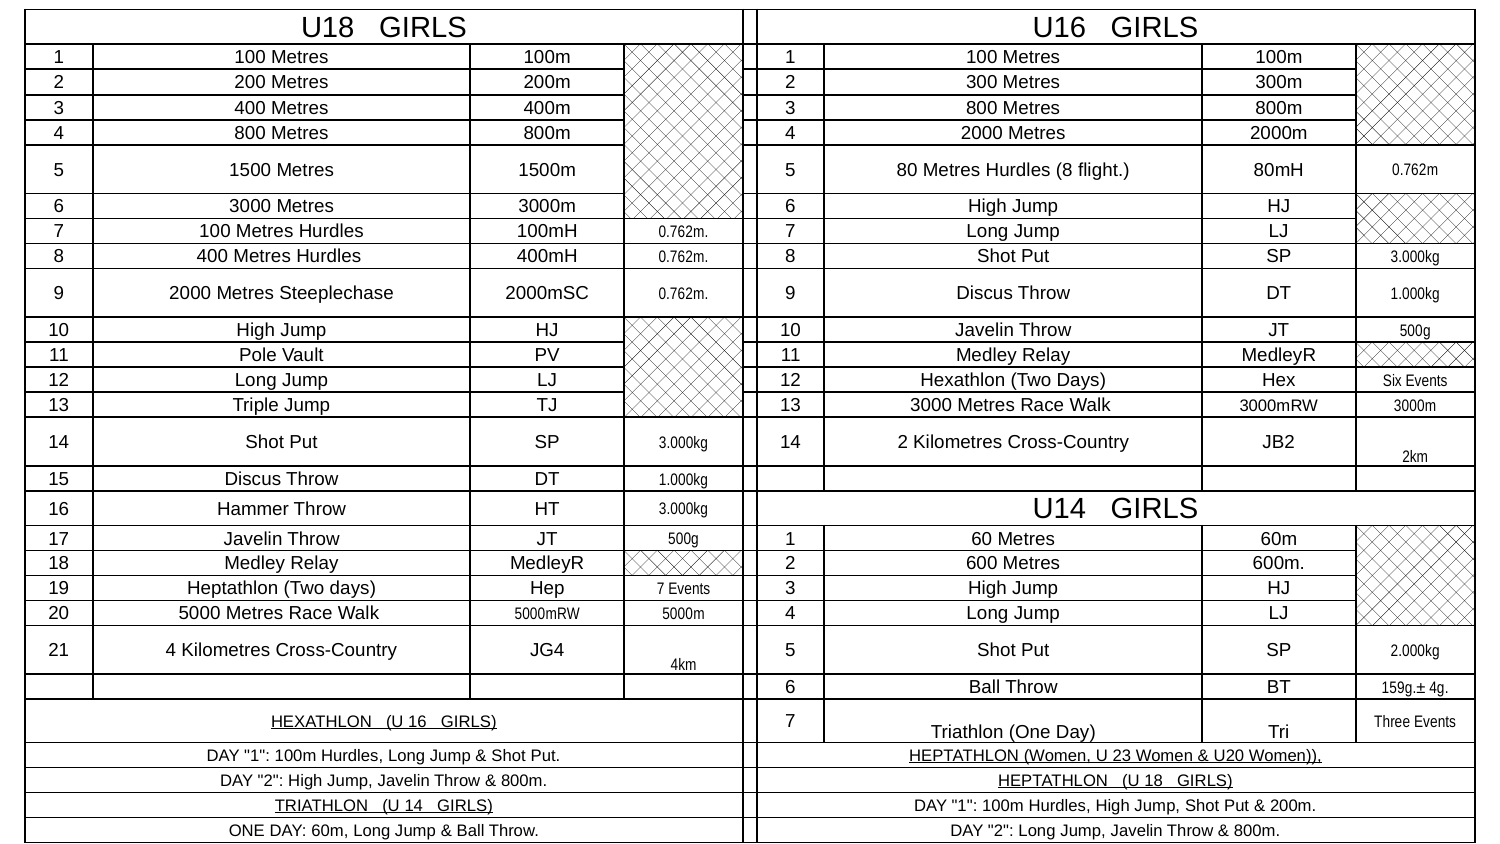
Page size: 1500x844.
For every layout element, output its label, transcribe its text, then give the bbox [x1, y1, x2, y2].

table_cell [744, 526, 756, 550]
table_cell [744, 818, 756, 842]
table_cell HEPTATHLON (U 18 GIRLS) [758, 768, 1474, 792]
table_cell 0.762m. [625, 269, 742, 316]
table_cell Triple Jump [94, 393, 469, 416]
table_cell BT [1203, 675, 1355, 698]
table_cell 5000 Metres Race Walk [94, 601, 469, 625]
table_cell 4 [758, 601, 823, 625]
table_cell 2000m [1203, 121, 1355, 144]
table_header U18 GIRLS [26, 10, 742, 43]
table_cell 100 Metres [825, 45, 1201, 68]
table_cell Shot Put [825, 626, 1201, 673]
table_cell 7 Events [625, 576, 742, 600]
table_cell 3000 Metres Race Walk [825, 393, 1201, 416]
table_cell Long Jump [825, 219, 1201, 243]
table_cell [744, 45, 756, 68]
table_cell 100m [471, 45, 623, 68]
table_cell 6 [758, 675, 823, 698]
table_cell Long Jump [94, 368, 469, 391]
table_cell 500g [625, 526, 742, 550]
table_cell 13 [26, 393, 92, 416]
table_cell [744, 343, 756, 366]
table_cell 15 [26, 467, 92, 490]
table_cell Medley Relay [825, 343, 1201, 366]
table_cell [625, 675, 742, 698]
table_cell U14 GIRLS [758, 492, 1474, 525]
table_cell [1357, 194, 1474, 243]
table_cell 0.762m. [625, 244, 742, 268]
table_cell 4 Kilometres Cross-Country [94, 626, 469, 673]
table_cell [744, 576, 756, 600]
table_cell 100m [1203, 45, 1355, 68]
table_cell 3 [26, 96, 92, 119]
table_cell 14 [758, 418, 823, 465]
table_cell 5000m [625, 601, 742, 625]
table_cell 3.000kg [625, 418, 742, 465]
table_cell 2 [758, 70, 823, 94]
table_cell 7 [758, 219, 823, 243]
table_cell 3000 Metres [94, 194, 469, 218]
table_cell 3000m [471, 194, 623, 218]
table_cell Three Events [1357, 700, 1474, 742]
table_cell 1500m [471, 146, 623, 193]
table_cell [744, 601, 756, 625]
table_cell 100 Metres Hurdles [94, 219, 469, 243]
table_cell LJ [471, 368, 623, 391]
table_cell [744, 418, 756, 465]
table_cell Triathlon (One Day) [825, 700, 1201, 742]
table_cell 3000m [1357, 393, 1474, 416]
table_cell 9 [758, 269, 823, 316]
table_cell [744, 318, 756, 341]
table_cell [26, 675, 92, 698]
table_cell LJ [1203, 219, 1355, 243]
table_cell HEXATHLON (U 16 GIRLS) [26, 700, 742, 742]
table_cell [744, 244, 756, 268]
table_cell Hexathlon (Two Days) [825, 368, 1201, 391]
table_cell 6 [26, 194, 92, 218]
table_cell SP [1203, 244, 1355, 268]
table_cell [744, 467, 756, 490]
table_cell 400 Metres [94, 96, 469, 119]
table_cell 1 [758, 526, 823, 550]
table_cell 3 [758, 96, 823, 119]
table_cell 12 [26, 368, 92, 391]
table_cell High Jump [825, 194, 1201, 218]
table_cell 20 [26, 601, 92, 625]
table_cell 300m [1203, 70, 1355, 94]
table_cell [1357, 45, 1474, 144]
table_cell 200m [471, 70, 623, 94]
table_cell Six Events [1357, 368, 1474, 391]
table_cell 21 [26, 626, 92, 673]
table_cell 1 [26, 45, 92, 68]
table_cell HJ [1203, 194, 1355, 218]
table_cell 9 [26, 269, 92, 316]
table_cell DT [1203, 269, 1355, 316]
table_cell [625, 45, 742, 218]
table_cell 3.000kg [625, 492, 742, 525]
table_cell 0.762m [1357, 146, 1474, 193]
table_cell 80mH [1203, 146, 1355, 193]
table_cell Heptathlon (Two days) [94, 576, 469, 600]
table_cell HJ [1203, 576, 1355, 600]
table_cell [744, 492, 756, 525]
table_header U16 GIRLS [758, 10, 1474, 43]
table_cell LJ [1203, 601, 1355, 625]
table_cell ONE DAY: 60m, Long Jump & Ball Throw. [26, 818, 742, 842]
table_cell Tri [1203, 700, 1355, 742]
table_cell 600 Metres [825, 551, 1201, 575]
table_cell 19 [26, 576, 92, 600]
table_cell [1357, 526, 1474, 625]
table_cell 18 [26, 551, 92, 575]
table_cell [825, 467, 1201, 490]
table_cell DAY "1": 100m Hurdles, High Jump, Shot Put & 200m. [758, 793, 1474, 817]
table_cell 11 [758, 343, 823, 366]
table_cell High Jump [94, 318, 469, 341]
table_cell HJ [471, 318, 623, 341]
table_cell [744, 219, 756, 243]
table_cell Hep [471, 576, 623, 600]
table_cell [744, 96, 756, 119]
table_cell 3.000kg [1357, 244, 1474, 268]
table_cell [744, 368, 756, 391]
table_cell 100 Metres [94, 45, 469, 68]
table_cell [744, 121, 756, 144]
table_cell HEPTATHLON (Women, U 23 Women & U20 Women)), [758, 743, 1474, 767]
table_cell 1500 Metres [94, 146, 469, 193]
table_cell [744, 70, 756, 94]
table_cell 3 [758, 576, 823, 600]
table_cell [1357, 467, 1474, 490]
table_cell 159g.± 4g. [1357, 675, 1474, 698]
table_cell 5000mRW [471, 601, 623, 625]
table_cell Ball Throw [825, 675, 1201, 698]
table_cell [625, 318, 742, 416]
table_cell 6 [758, 194, 823, 218]
table_cell 5 [26, 146, 92, 193]
table_cell 1.000kg [625, 467, 742, 490]
table_cell 7 [26, 219, 92, 243]
table_cell Javelin Throw [825, 318, 1201, 341]
table_cell 2 [26, 70, 92, 94]
table_cell 2 [758, 551, 823, 575]
table_cell 1.000kg [1357, 269, 1474, 316]
table_cell 16 [26, 492, 92, 525]
table_cell 4 [26, 121, 92, 144]
table_cell 2000mSC [471, 269, 623, 316]
table_cell [1203, 467, 1355, 490]
table_cell 60 Metres [825, 526, 1201, 550]
table_cell Hammer Throw [94, 492, 469, 525]
table_cell HT [471, 492, 623, 525]
table_cell 17 [26, 526, 92, 550]
table_cell 600m. [1203, 551, 1355, 575]
table_cell 8 [26, 244, 92, 268]
table_cell SP [471, 418, 623, 465]
table_cell Medley Relay [94, 551, 469, 575]
table_cell 800 Metres [94, 121, 469, 144]
table_cell 10 [26, 318, 92, 341]
table_cell 60m [1203, 526, 1355, 550]
table_cell 13 [758, 393, 823, 416]
table_cell 5 [758, 146, 823, 193]
table_cell MedleyR [471, 551, 623, 575]
table_cell [94, 675, 469, 698]
table_cell Shot Put [825, 244, 1201, 268]
table_cell JT [471, 526, 623, 550]
table_cell [625, 551, 742, 575]
table_cell 400m [471, 96, 623, 119]
table_cell MedleyR [1203, 343, 1355, 366]
table_cell 11 [26, 343, 92, 366]
table_cell 200 Metres [94, 70, 469, 94]
table_cell [744, 269, 756, 316]
table_cell Discus Throw [94, 467, 469, 490]
table_cell 10 [758, 318, 823, 341]
table_cell [744, 194, 756, 218]
table_cell Discus Throw [825, 269, 1201, 316]
table_cell 2.000kg [1357, 626, 1474, 673]
table_cell 2000 Metres [825, 121, 1201, 144]
table_cell [744, 146, 756, 193]
table_cell 80 Metres Hurdles (8 flight.) [825, 146, 1201, 193]
table_cell Shot Put [94, 418, 469, 465]
table_cell 800m [471, 121, 623, 144]
table_cell 8 [758, 244, 823, 268]
table_cell 300 Metres [825, 70, 1201, 94]
table_cell SP [1203, 626, 1355, 673]
table_cell JG4 [471, 626, 623, 673]
table_cell [1357, 343, 1474, 366]
table_cell 500g [1357, 318, 1474, 341]
table_cell 4km [625, 626, 742, 673]
table_cell 5 [758, 626, 823, 673]
table_cell TRIATHLON (U 14 GIRLS) [26, 793, 742, 817]
table_cell 7 [758, 700, 823, 742]
table_cell 400 Metres Hurdles [94, 244, 469, 268]
table_cell [471, 675, 623, 698]
table_cell 12 [758, 368, 823, 391]
table_cell PV [471, 343, 623, 366]
table_cell DT [471, 467, 623, 490]
table_cell JB2 [1203, 418, 1355, 465]
table_cell [744, 743, 756, 767]
table_cell Hex [1203, 368, 1355, 391]
table_cell 2 Kilometres Cross-Country [825, 418, 1201, 465]
table_cell 1 [758, 45, 823, 68]
table_cell JT [1203, 318, 1355, 341]
table_cell DAY "2": High Jump, Javelin Throw & 800m. [26, 768, 742, 792]
table_cell 2000 Metres Steeplechase [94, 269, 469, 316]
table_cell 800m [1203, 96, 1355, 119]
table_cell 3000mRW [1203, 393, 1355, 416]
table_cell 400mH [471, 244, 623, 268]
table_header [744, 10, 756, 43]
table_cell DAY "1": 100m Hurdles, Long Jump & Shot Put. [26, 743, 742, 767]
table_cell [744, 700, 756, 742]
table_cell [744, 551, 756, 575]
table_cell [744, 626, 756, 673]
table_cell 100mH [471, 219, 623, 243]
table_cell High Jump [825, 576, 1201, 600]
table_cell 4 [758, 121, 823, 144]
table_cell 800 Metres [825, 96, 1201, 119]
table_cell Long Jump [825, 601, 1201, 625]
table_cell 14 [26, 418, 92, 465]
table_cell Javelin Throw [94, 526, 469, 550]
table_cell 2km [1357, 418, 1474, 465]
table_cell Pole Vault [94, 343, 469, 366]
table_cell TJ [471, 393, 623, 416]
table_cell [744, 793, 756, 817]
table_cell [744, 675, 756, 698]
table_cell [744, 768, 756, 792]
table_cell 0.762m. [625, 219, 742, 243]
table_cell [744, 393, 756, 416]
table_cell DAY "2": Long Jump, Javelin Throw & 800m. [758, 818, 1474, 842]
table_cell [758, 467, 823, 490]
